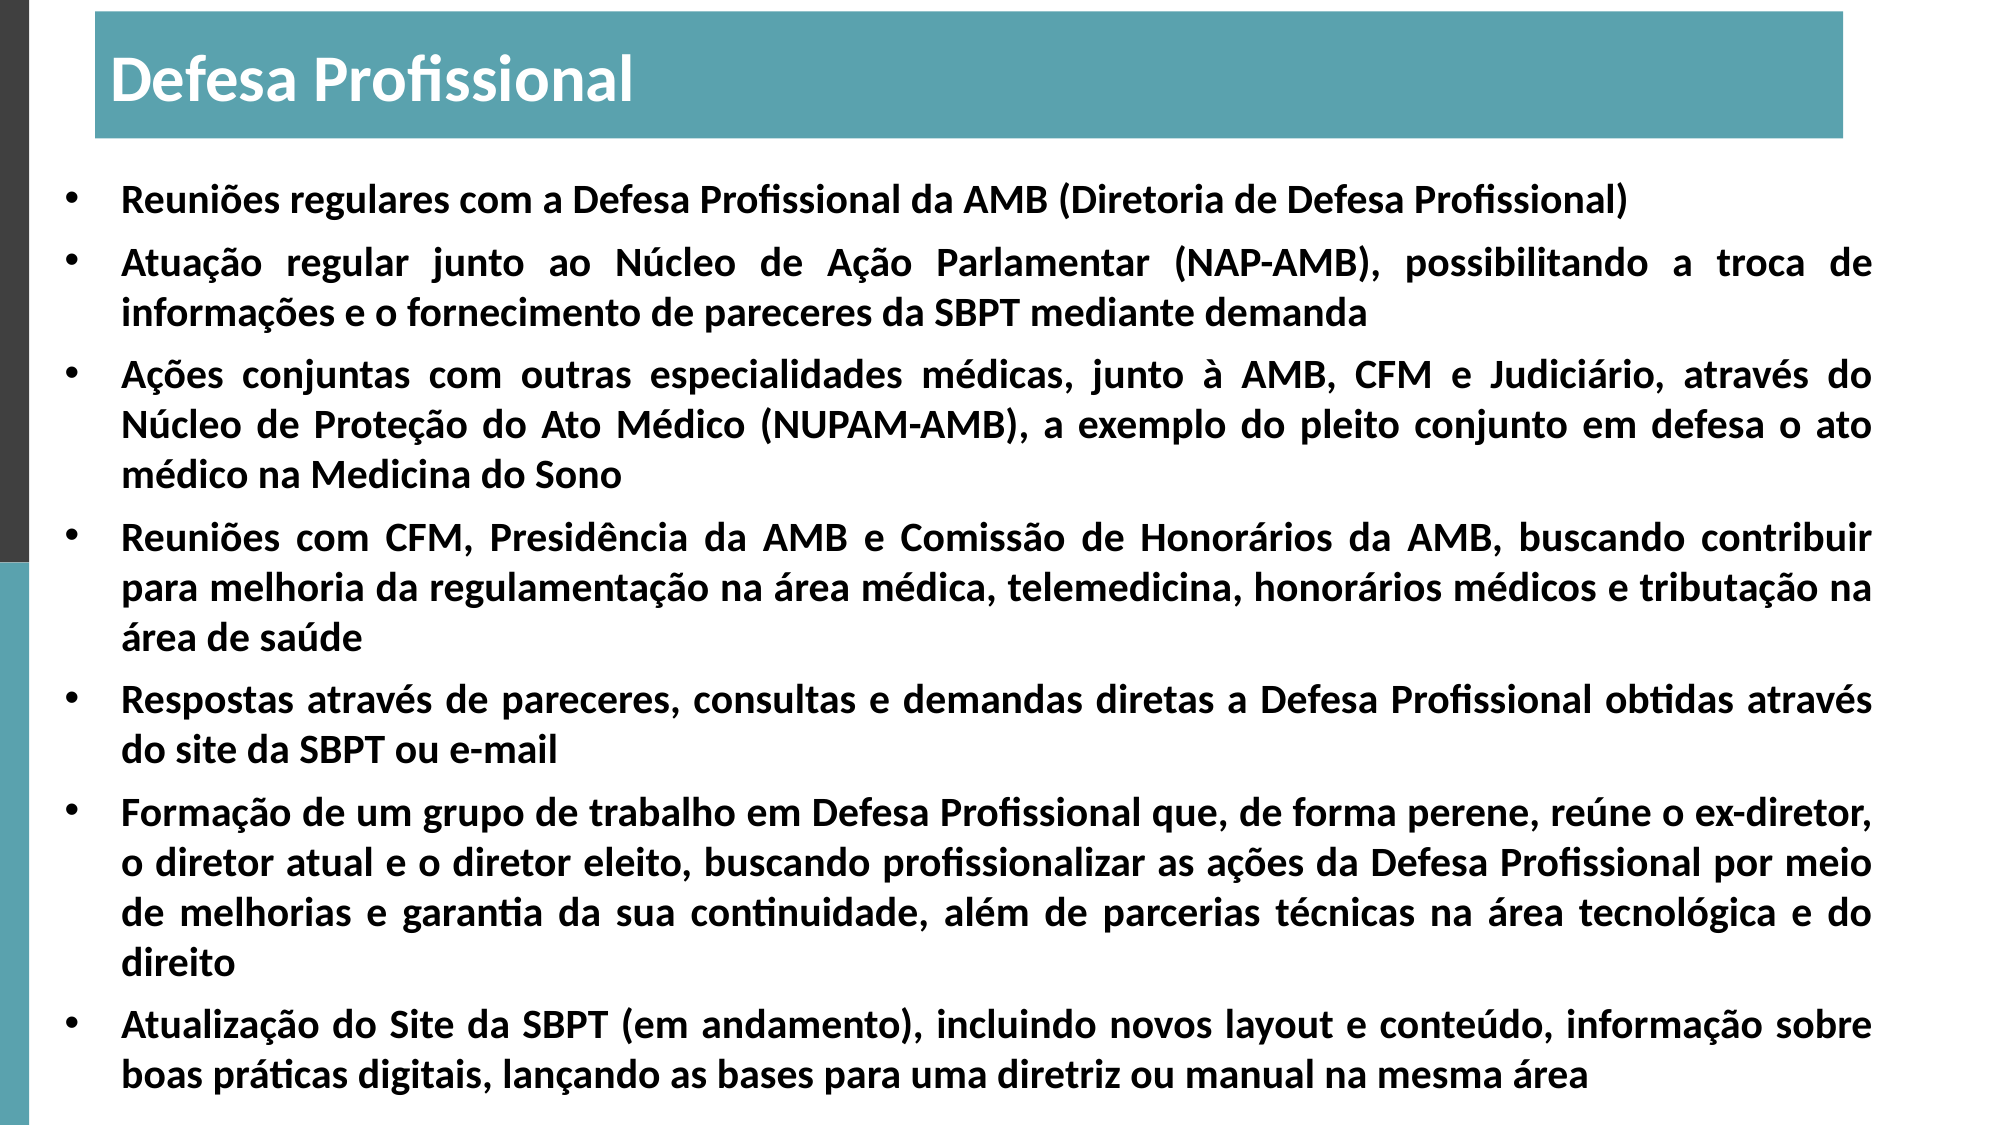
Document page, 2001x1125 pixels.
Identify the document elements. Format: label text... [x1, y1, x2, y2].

text_box Reuniões regulares com a Defesa Profissional da AMB (Diretoria de Defesa Profissional) Atuação regular junto ao Núcleo de Ação Parlamentar (NAP-AMB), possibilitando a troca de informações e o fornecimento de pareceres da SBPT mediante demanda Ações conjuntas com outras especialidades médicas, junto à AMB, CFM e Judiciário, através do Núcleo de Proteção do Ato Médico (NUPAM-AMB), a exemplo do pleito conjunto em defesa o ato médico na Medicina do Sono Reuniões com CFM, Presidência da AMB e Comissão de Honorários da AMB, buscando contribuir para melhoria da regulamentação na área médica, telemedicina, honorários médicos e tributação na área de saúde Respostas através de pareceres, consultas e demandas diretas a Defesa Profissional obtidas através do site da SBPT ou e-mail Formação de um grupo de trabalho em Defesa Profissional que, de forma perene, reúne o ex-diretor, o diretor atual e o diretor eleito, buscando profissionalizar as ações da Defesa Profissional por meio de melhorias e garantia da sua continuidade, além de parcerias técnicas na área tecnológica e do direito Atualização do Site da SBPT (em andamento), incluindo novos layout e conteúdo, informação sobre boas práticas digitais, lançando as bases para uma diretriz ou manual na mesma área [49, 164, 1889, 1105]
text_box Defesa Profissional [94, 10, 1844, 139]
text_box [0, 0, 30, 561]
text_box [0, 561, 30, 1125]
